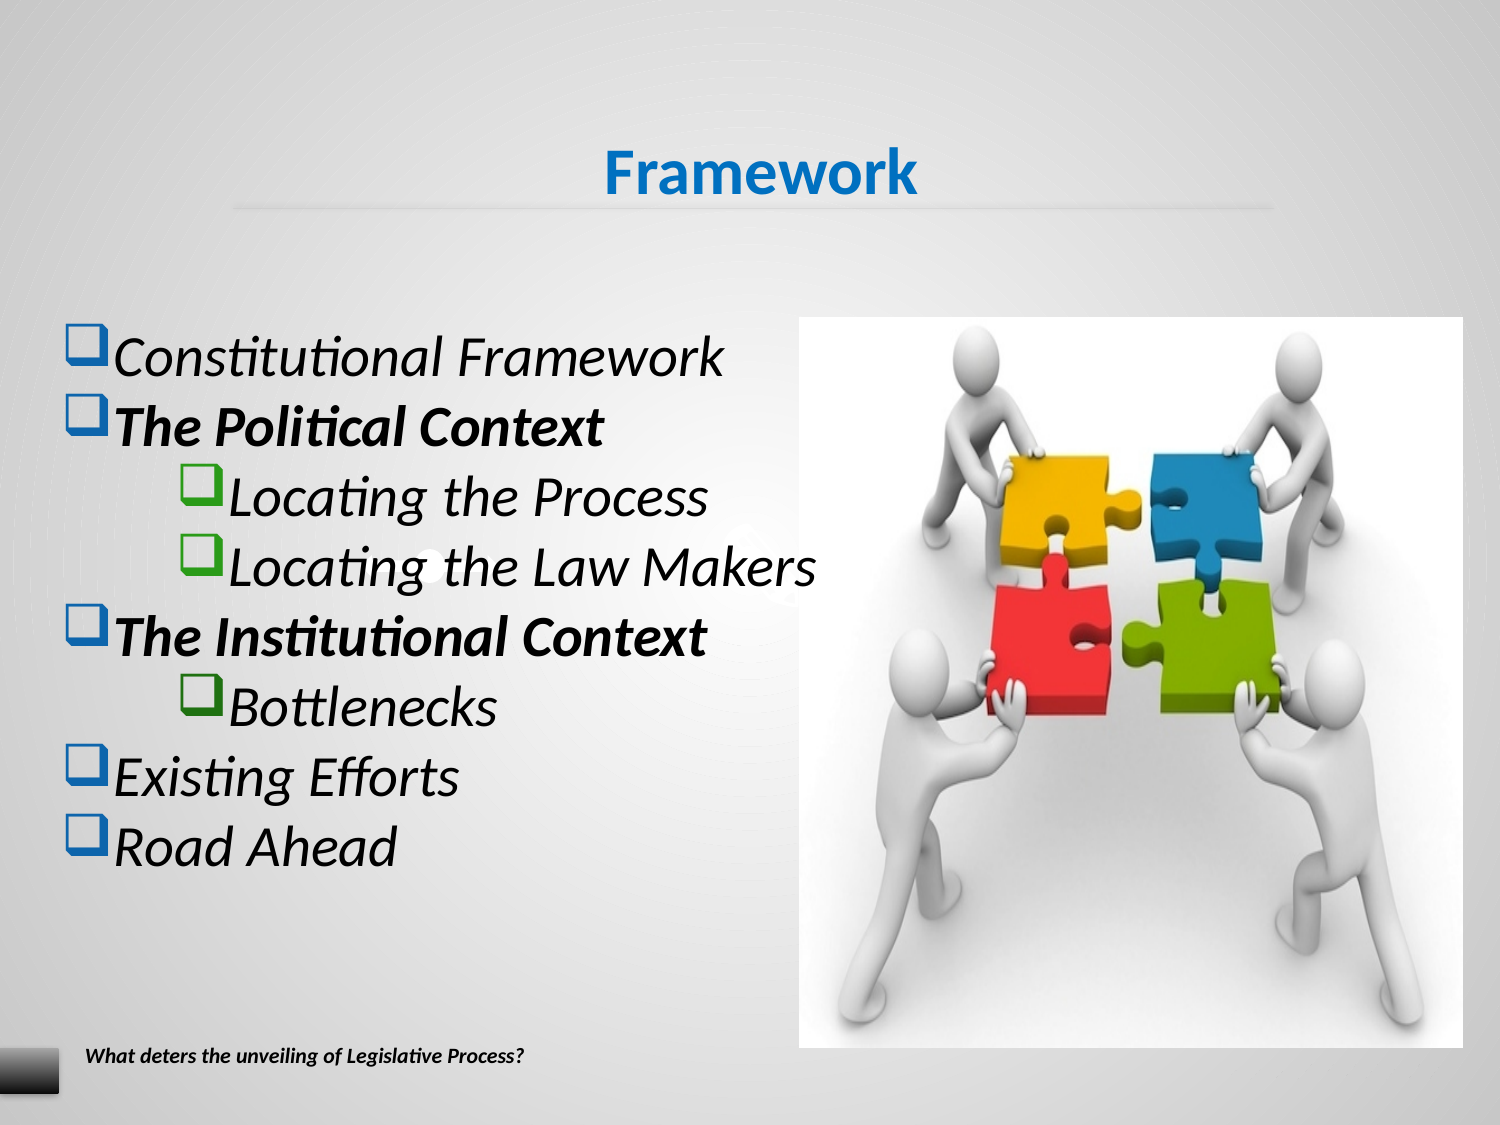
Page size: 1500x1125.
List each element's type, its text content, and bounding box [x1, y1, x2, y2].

picture [798, 317, 1463, 1049]
text_box Framework [759, 127, 1463, 288]
text_box What deters the unveiling of Legislative Process? [70, 1034, 821, 1076]
text_box Framework [61, 127, 749, 288]
text_box Constitutional Framework The Political Context Locating the Process Locating the Law Makers The Institutional Context Bottlenecks Existing Efforts Road Ahead [61, 317, 797, 1028]
